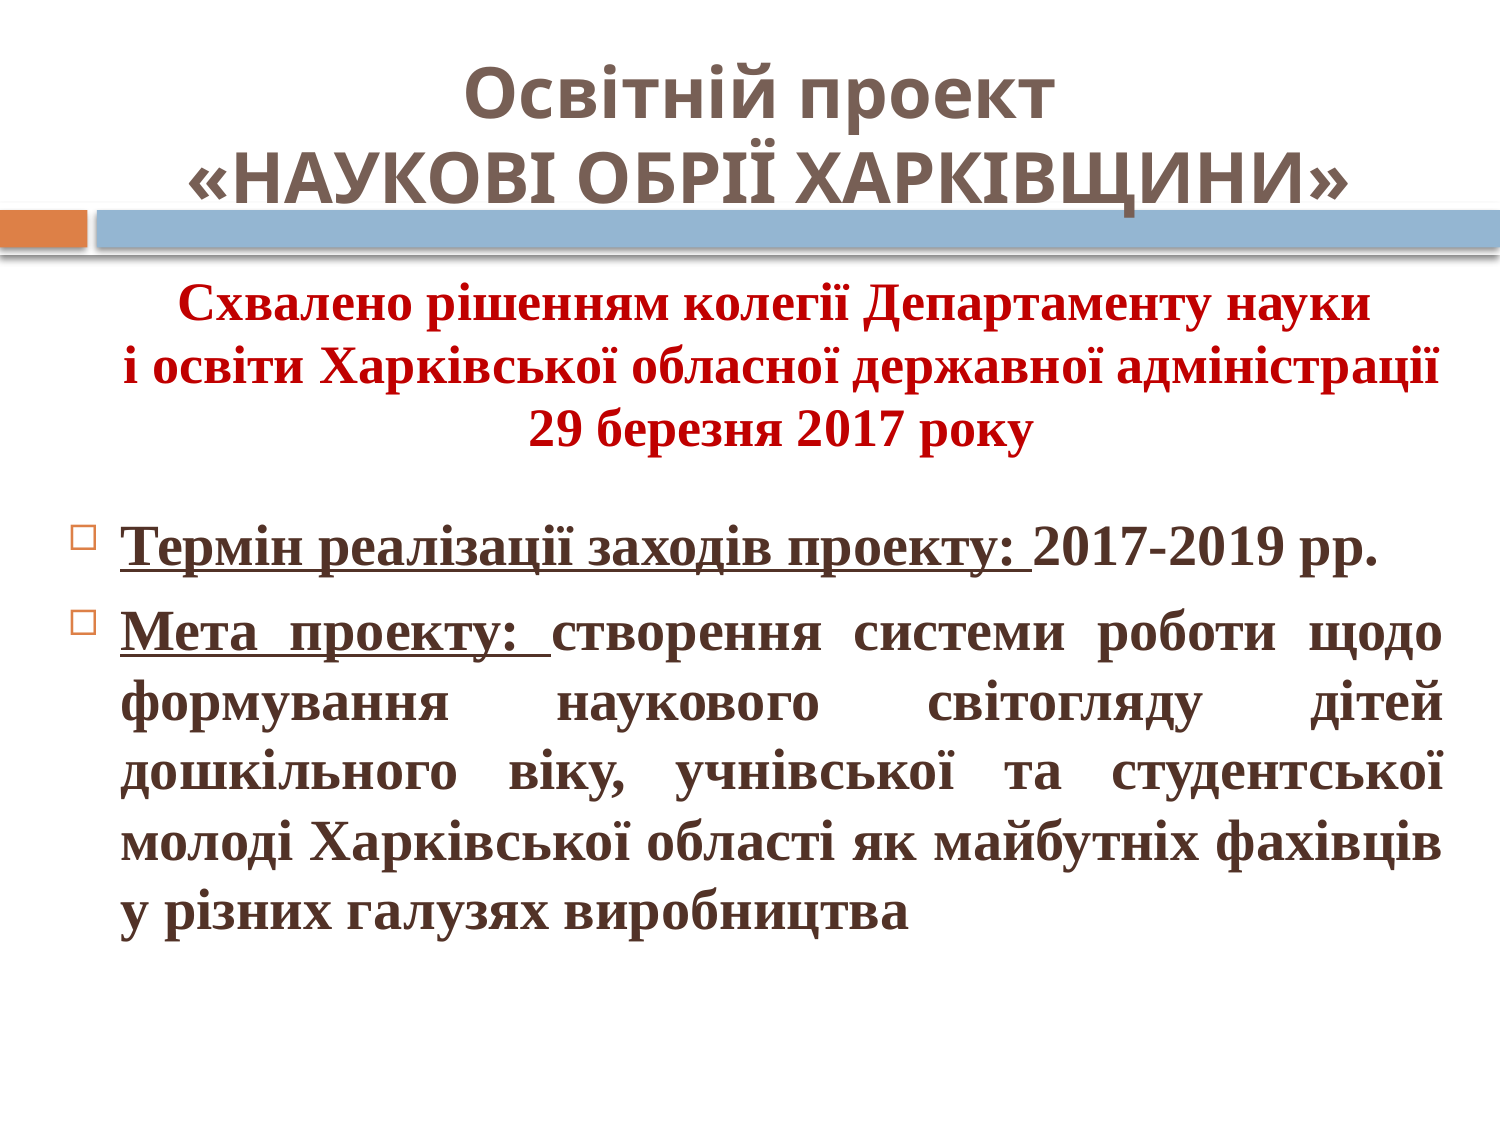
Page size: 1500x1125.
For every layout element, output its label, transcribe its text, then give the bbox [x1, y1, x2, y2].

list Схвалено рішенням колегії Департаменту науки і освіти Харківської обласної державної адміністрації 29 березня 2017 року Термін реалізації заходів проекту: 2017-2019 рр. Мета проекту: створення системи роботи щодо формування наукового світогляду дітей дошкільного віку, учнівської та студентської молоді Харківської області як майбутніх фахівців у різних галузях виробництва [53, 262, 1459, 1071]
title Освітній проект «НАУКОВІ ОБРІЇ ХАРКІВЩИНИ» [100, 66, 1438, 200]
